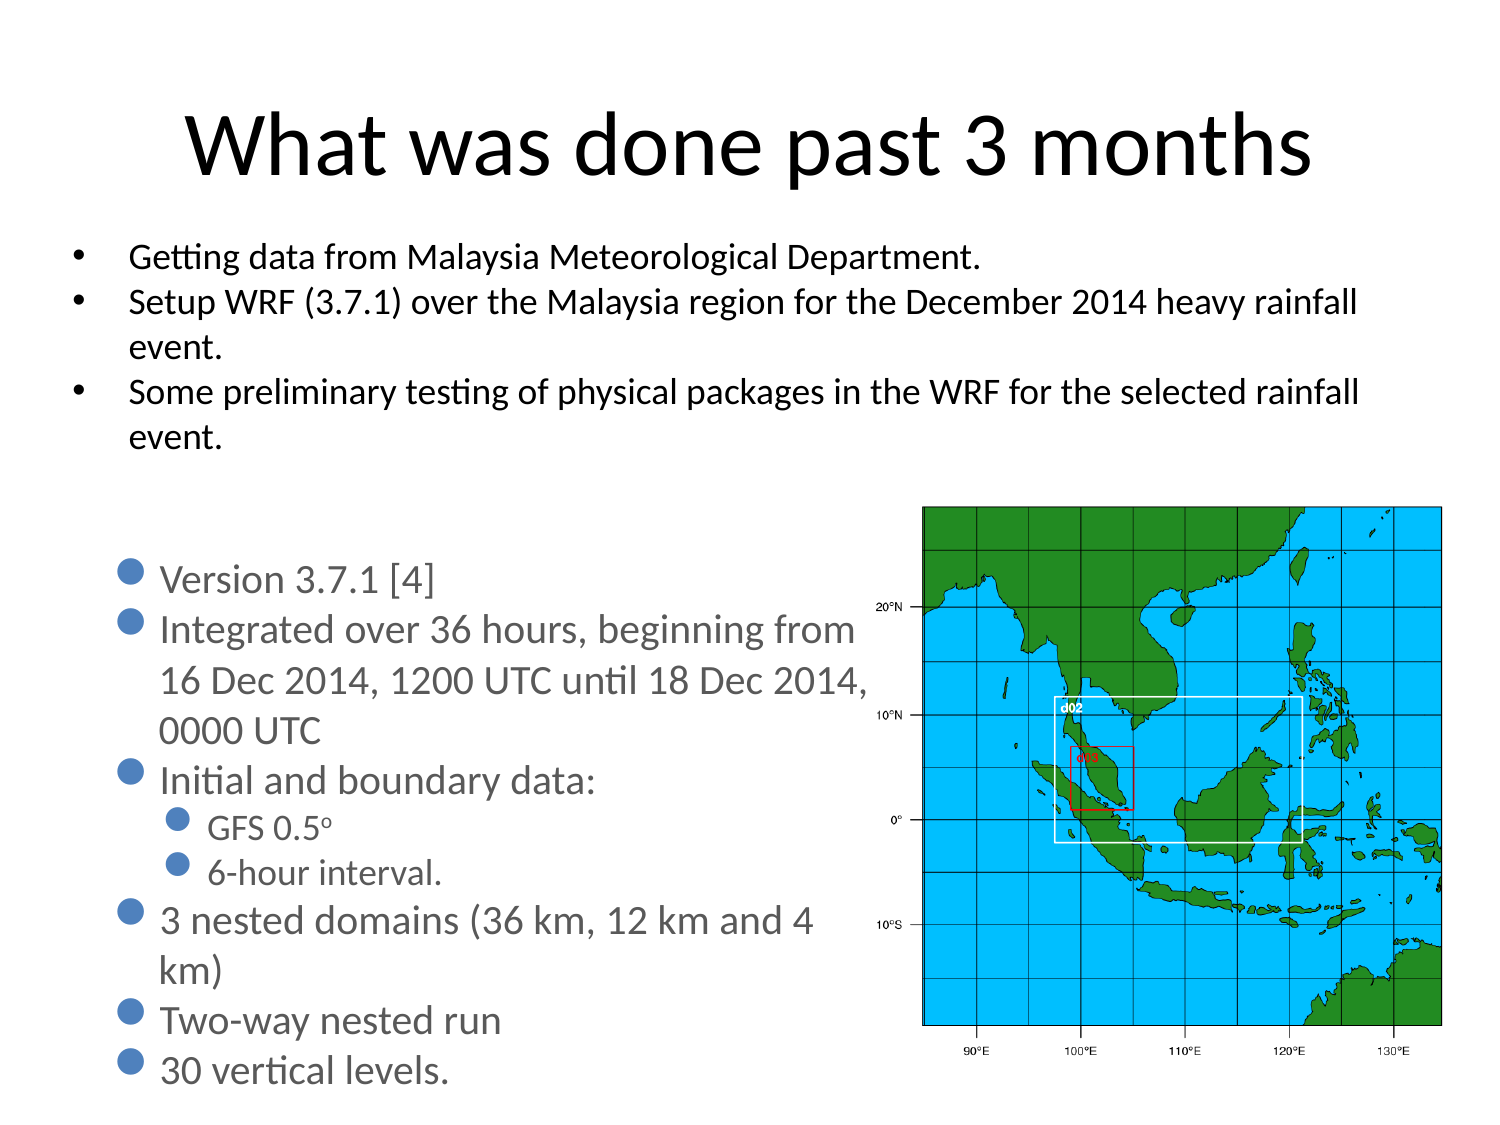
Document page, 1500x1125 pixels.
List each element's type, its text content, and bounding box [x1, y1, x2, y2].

picture [868, 499, 1447, 1063]
text_box What was done past 3 months [74, 45, 1425, 224]
text_box Version 3.7.1 [4] Integrated over 36 hours, beginning from 16 Dec 2014, 1200 UTC until 18 Dec 2014, 0000 UTC Initial and boundary data: GFS 0.5o 6-hour interval. 3 nested domains (36 km, 12 km and 4 km) Two-way nested run 30 vertical levels. [53, 499, 867, 938]
text_box Getting data from Malaysia Meteorological Department. Setup WRF (3.7.1) over the Malaysia region for the December 2014 heavy rainfall event. Some preliminary testing of physical packages in the WRF for the selected rainfall event. [57, 224, 1446, 499]
